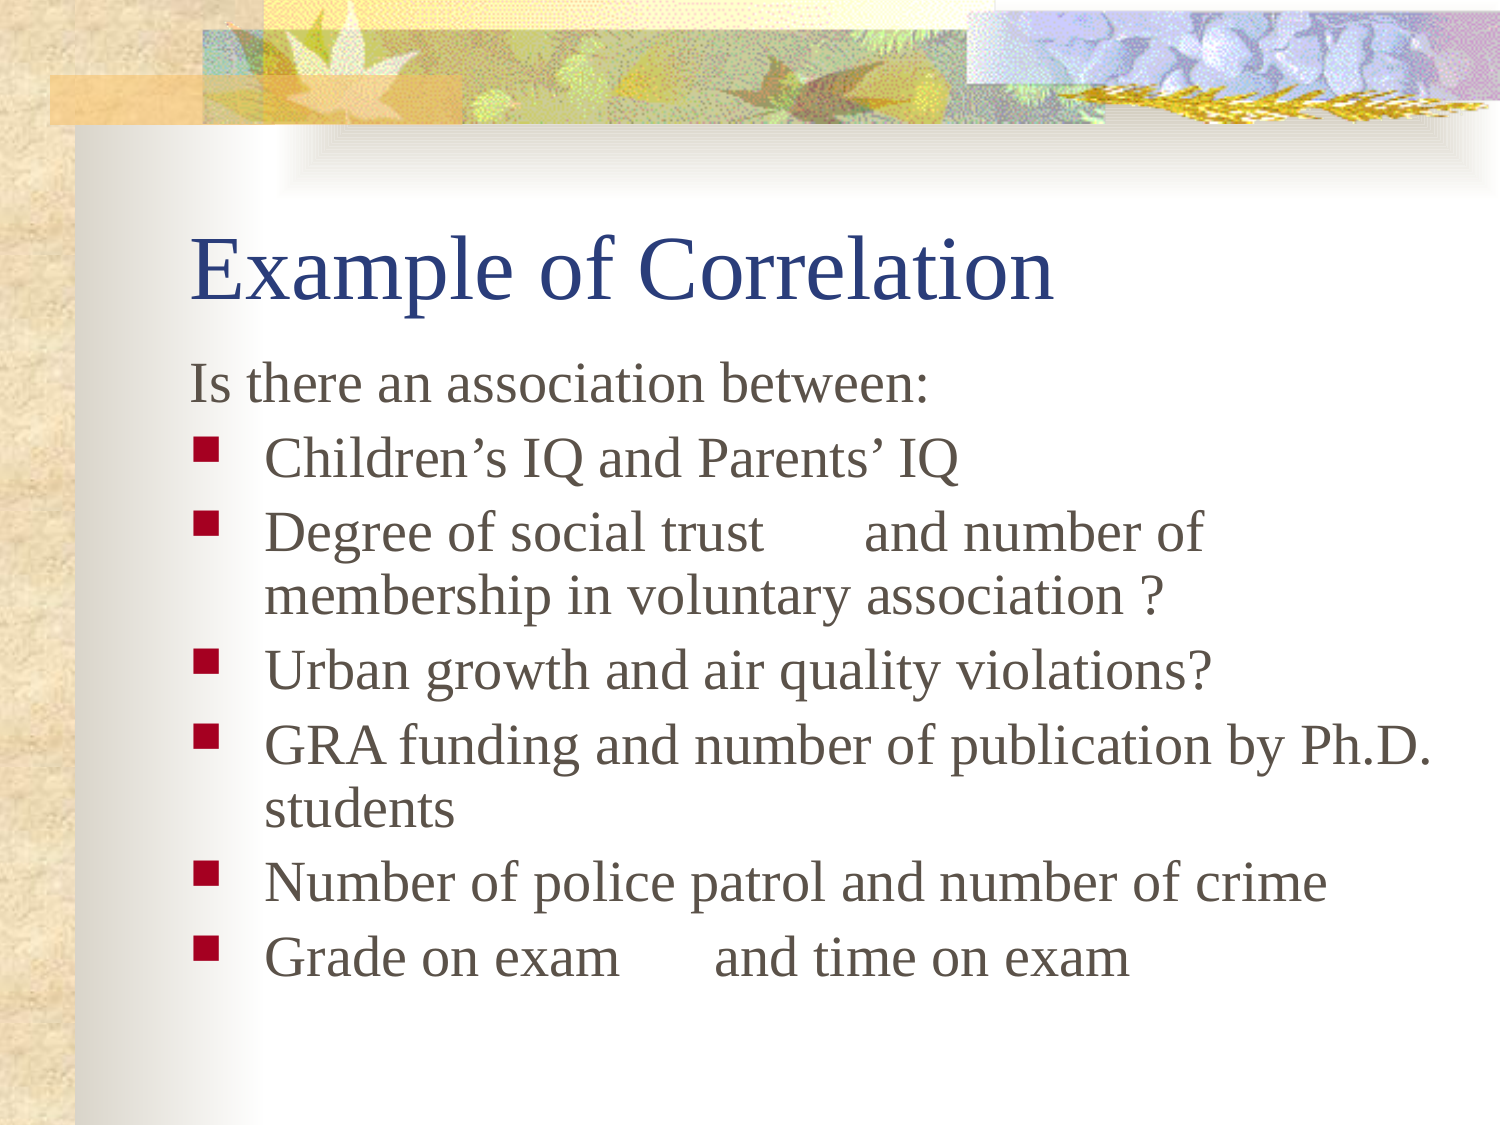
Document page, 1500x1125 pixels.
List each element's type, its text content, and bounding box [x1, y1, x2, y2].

list Is there an association between: Children’s IQ and Parents’ IQ Degree of social trust and number of membership in voluntary association ? Urban growth and air quality violations? GRA funding and number of publication by Ph.D. students Number of police patrol and number of crime Grade on exam and time on exam [174, 344, 1451, 1020]
title Example of Correlation [174, 137, 1451, 326]
picture [0, 0, 1500, 1125]
